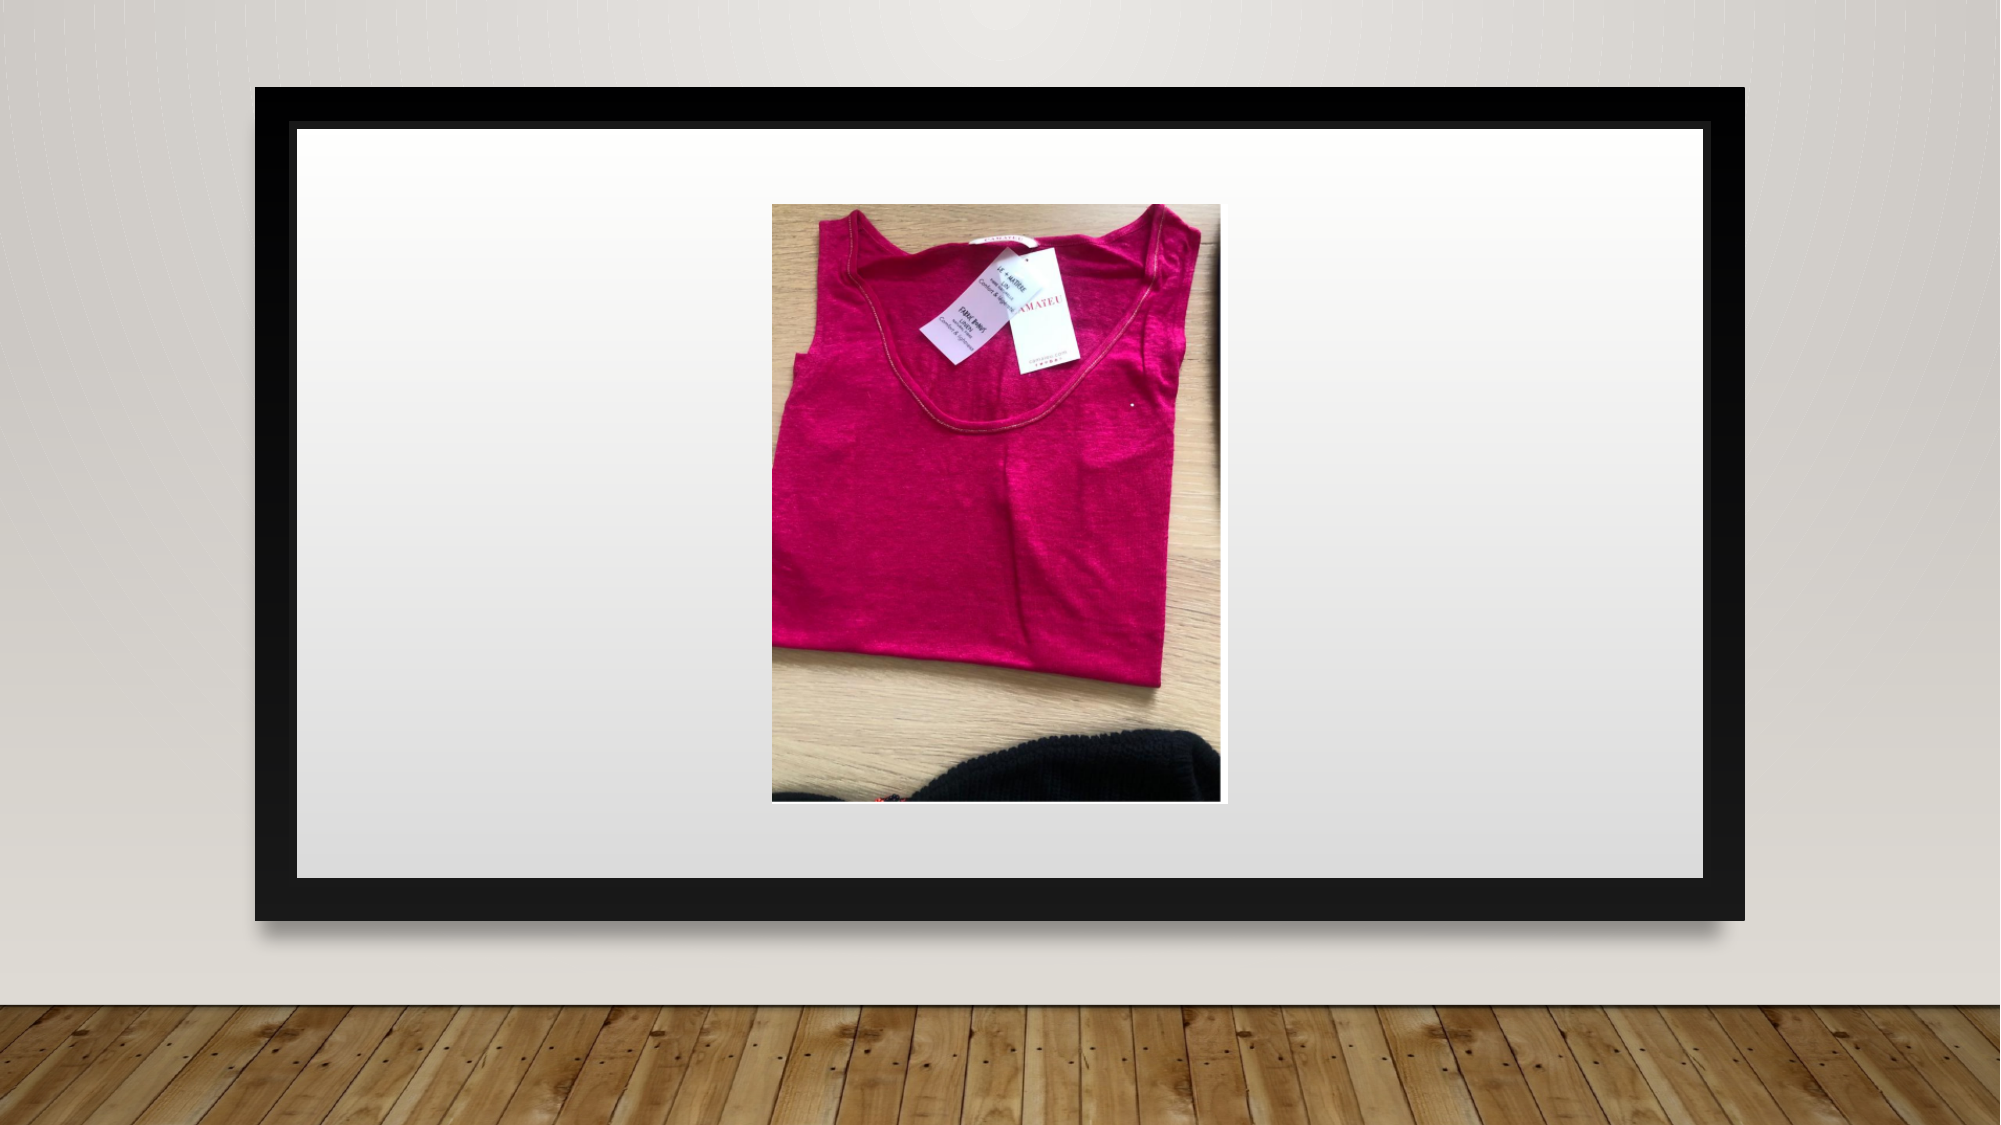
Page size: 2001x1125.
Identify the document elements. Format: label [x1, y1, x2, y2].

text_box [254, 87, 1745, 921]
picture [0, 1005, 2000, 1125]
picture [772, 204, 1228, 804]
text_box [292, 124, 1708, 883]
